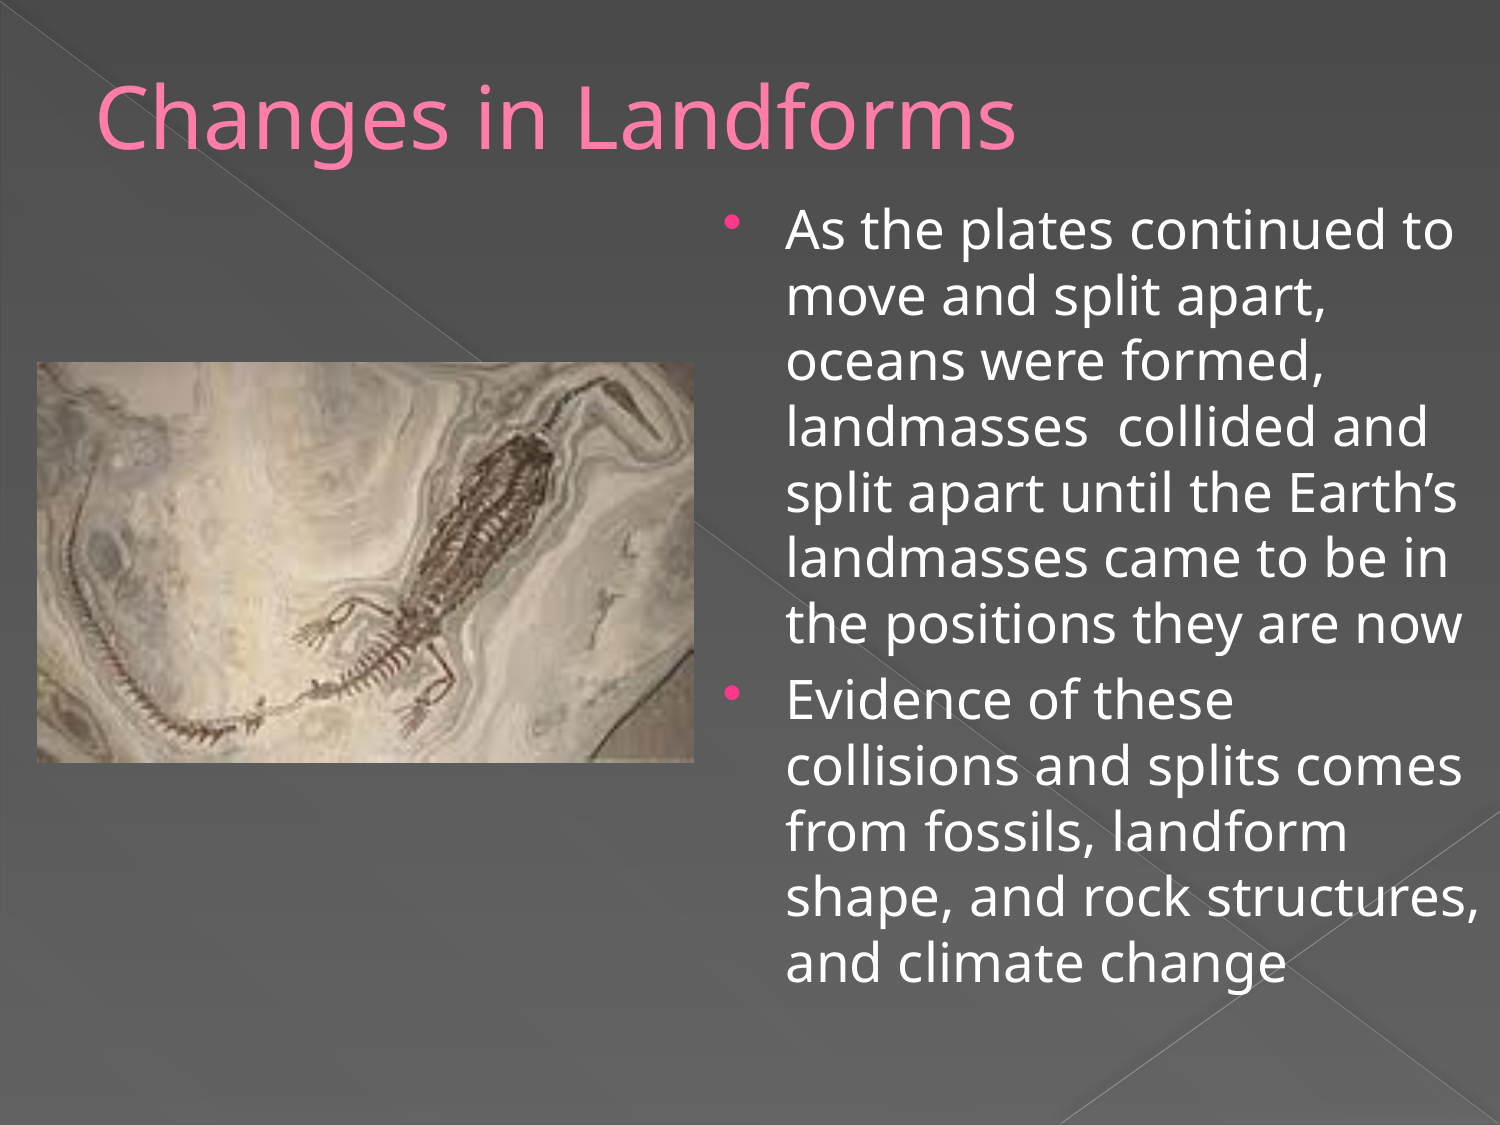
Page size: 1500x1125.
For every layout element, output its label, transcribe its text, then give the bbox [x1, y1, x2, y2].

picture [37, 362, 694, 763]
title Changes in Landforms [0, 0, 1350, 230]
list As the plates continued to move and split apart, oceans were formed, landmasses collided and split apart until the Earth’s landmasses came to be in the positions they are now Evidence of these collisions and splits comes from fossils, landform shape, and rock structures, and climate change [699, 187, 1500, 1059]
